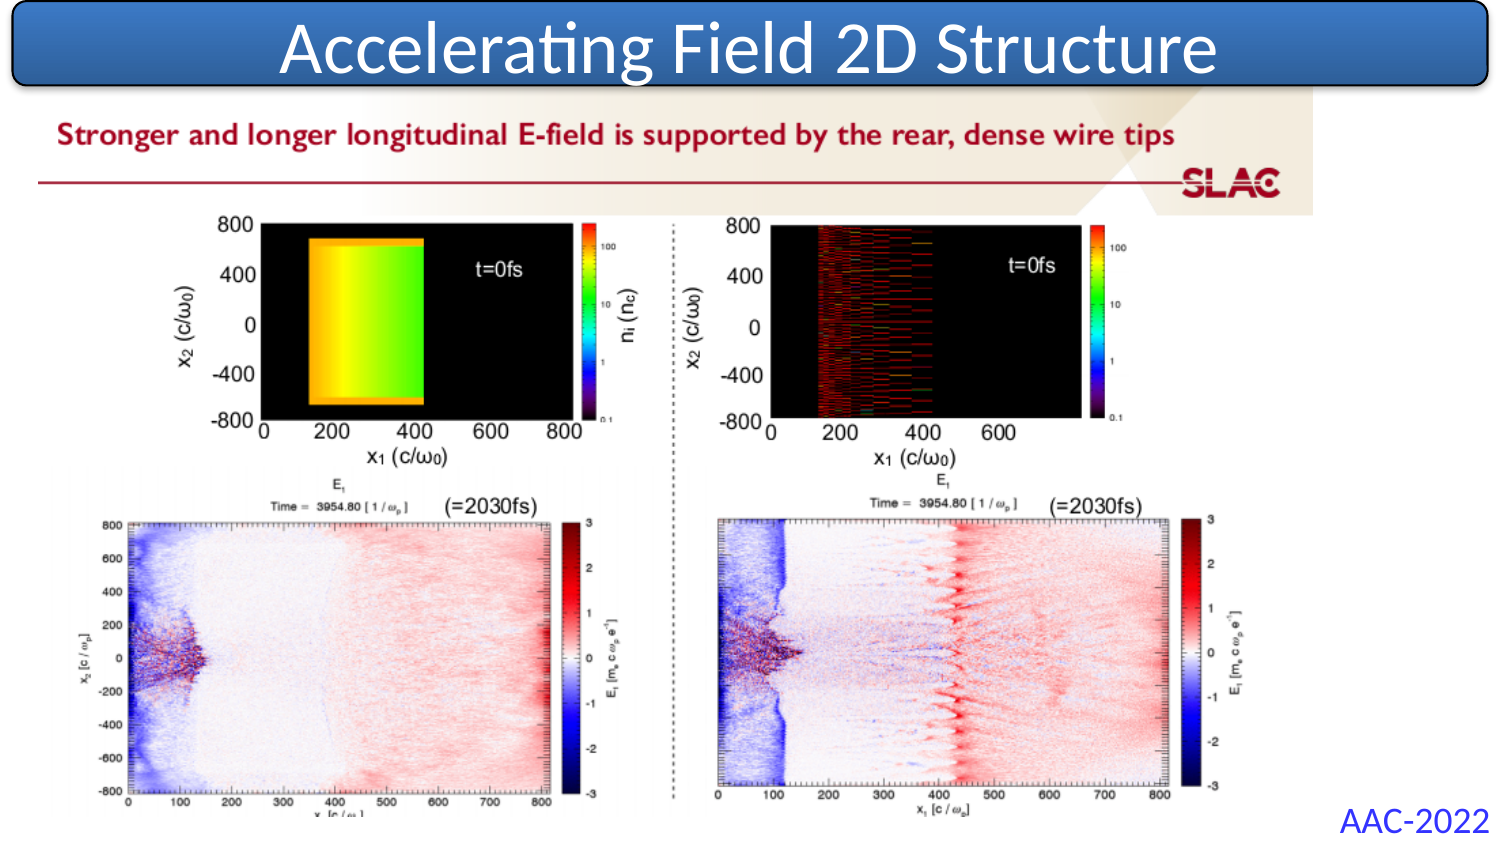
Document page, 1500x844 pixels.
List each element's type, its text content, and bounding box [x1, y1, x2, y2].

text_box AAC-2022 [1324, 797, 1500, 844]
picture [37, 85, 1313, 817]
text_box Accelerating Field 2D Structure [12, 1, 1488, 86]
